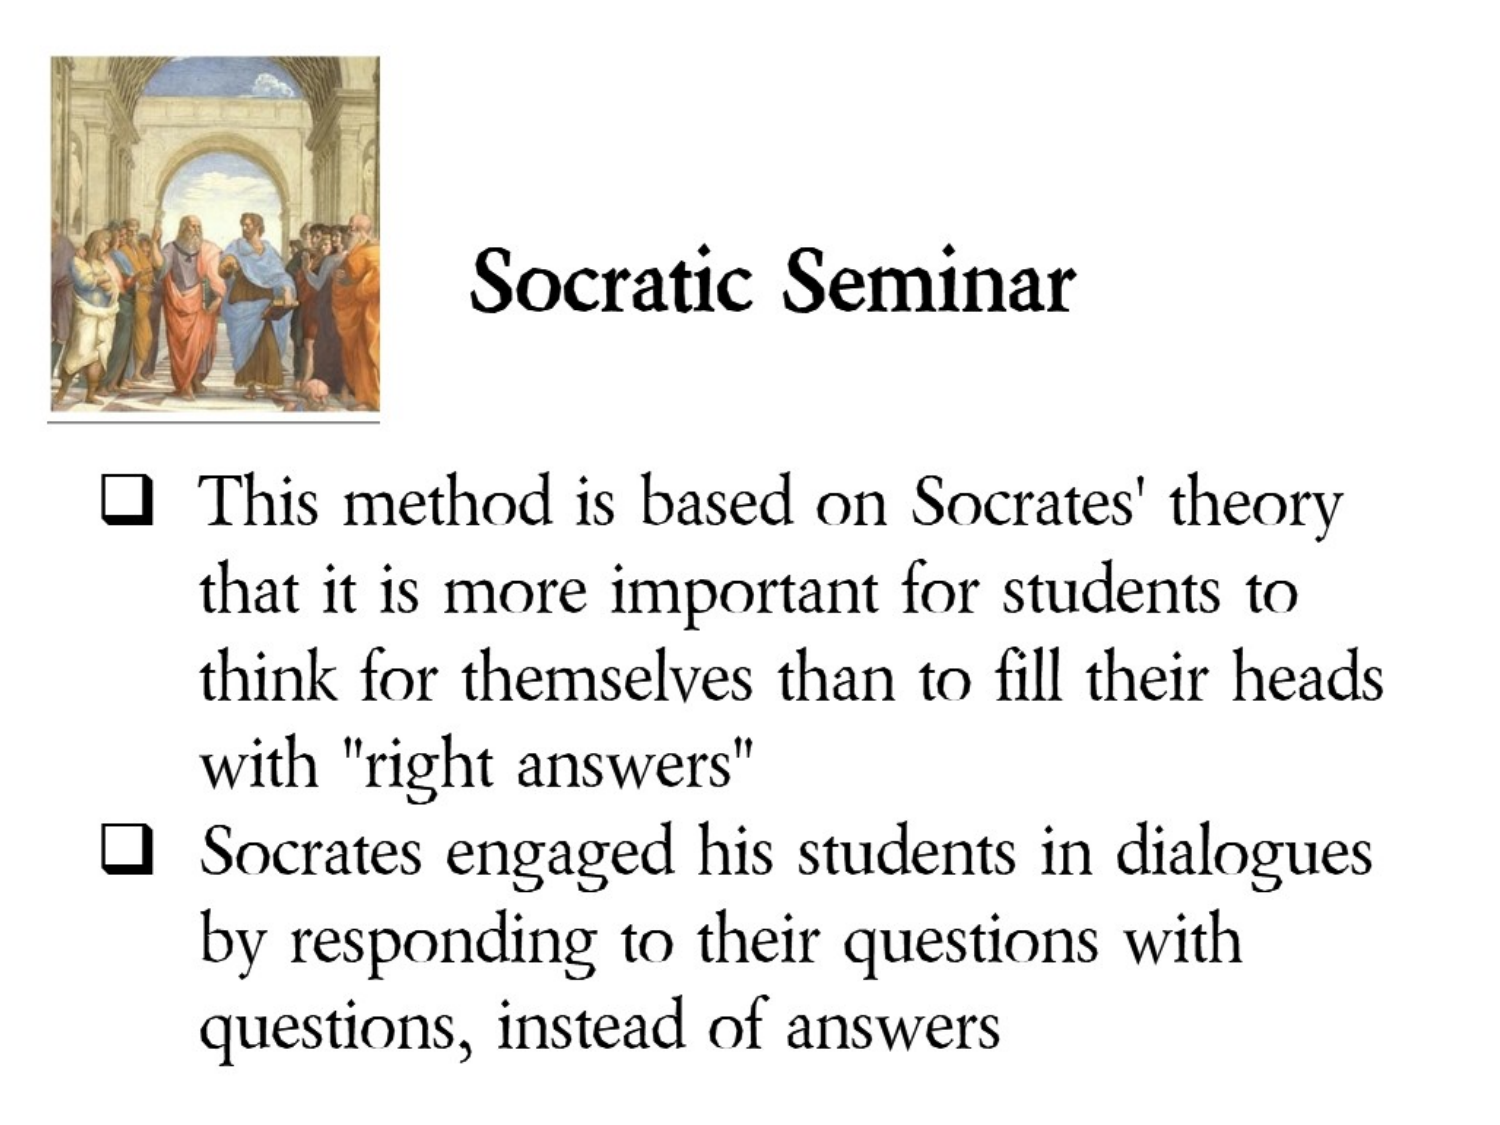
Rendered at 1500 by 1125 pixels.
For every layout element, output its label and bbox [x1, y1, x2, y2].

list [4, 0, 1500, 1122]
